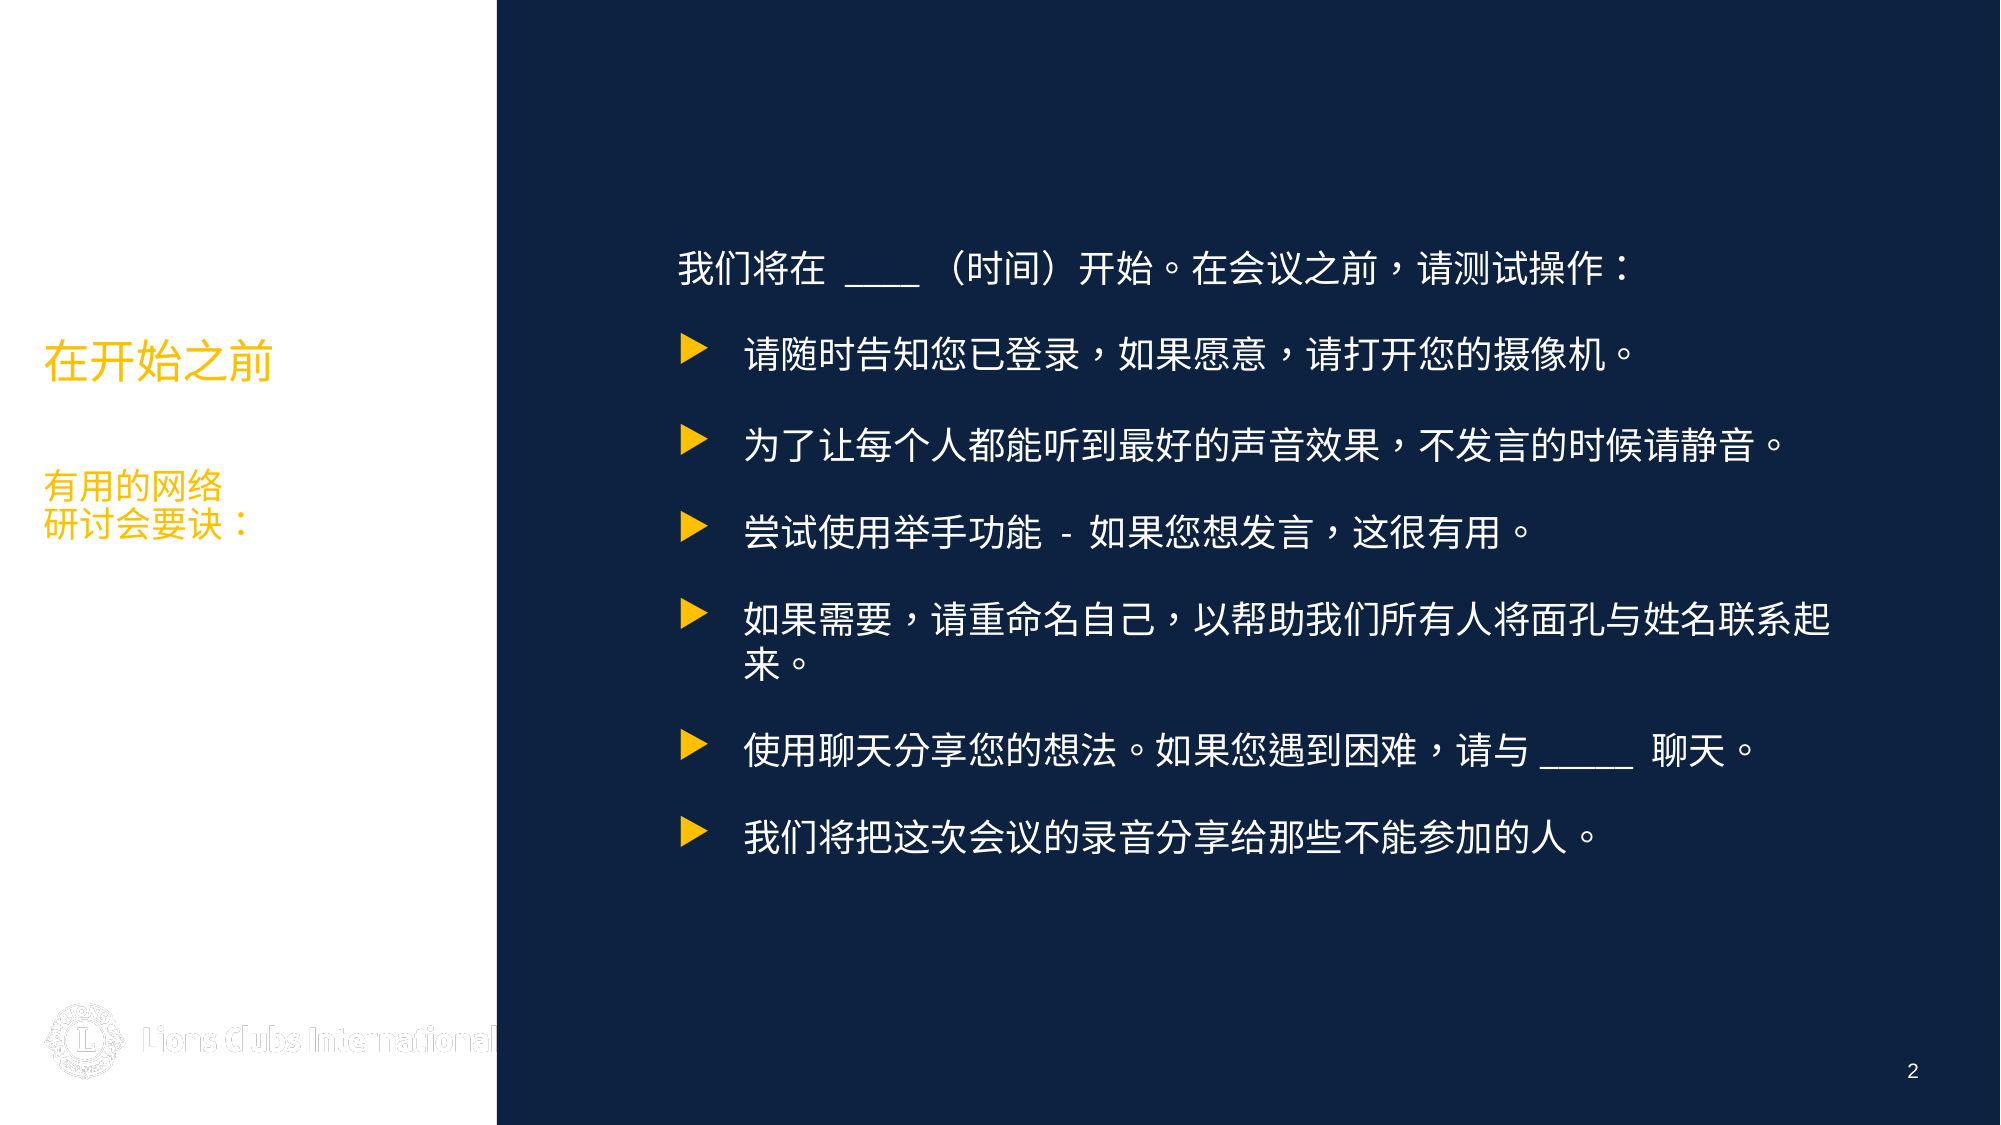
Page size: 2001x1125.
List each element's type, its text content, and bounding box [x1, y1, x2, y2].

picture [44, 1002, 498, 1080]
text_box 我们将在 ____（时间）开始。在会议之前，请测试操作： 请随时告知您已登录，如果愿意，请打开您的摄像机。 为了让每个人都能听到最好的声音效果，不发言的时候请静音。 尝试使用举手功能 - 如果您想发言，这很有用。 如果需要，请重命名自己，以帮助我们所有人将面孔与姓名联系起来。 使用聊天分享您的想法。如果您遇到困难，请与_____ 聊天。 我们将把这次会议的录音分享给那些不能参加的人。 [662, 232, 1900, 867]
text_box 2 [1892, 1049, 2000, 1125]
text_box 在开始之前 有用的网络 研讨会要诀： [28, 324, 514, 608]
text_box [495, 0, 2000, 1125]
